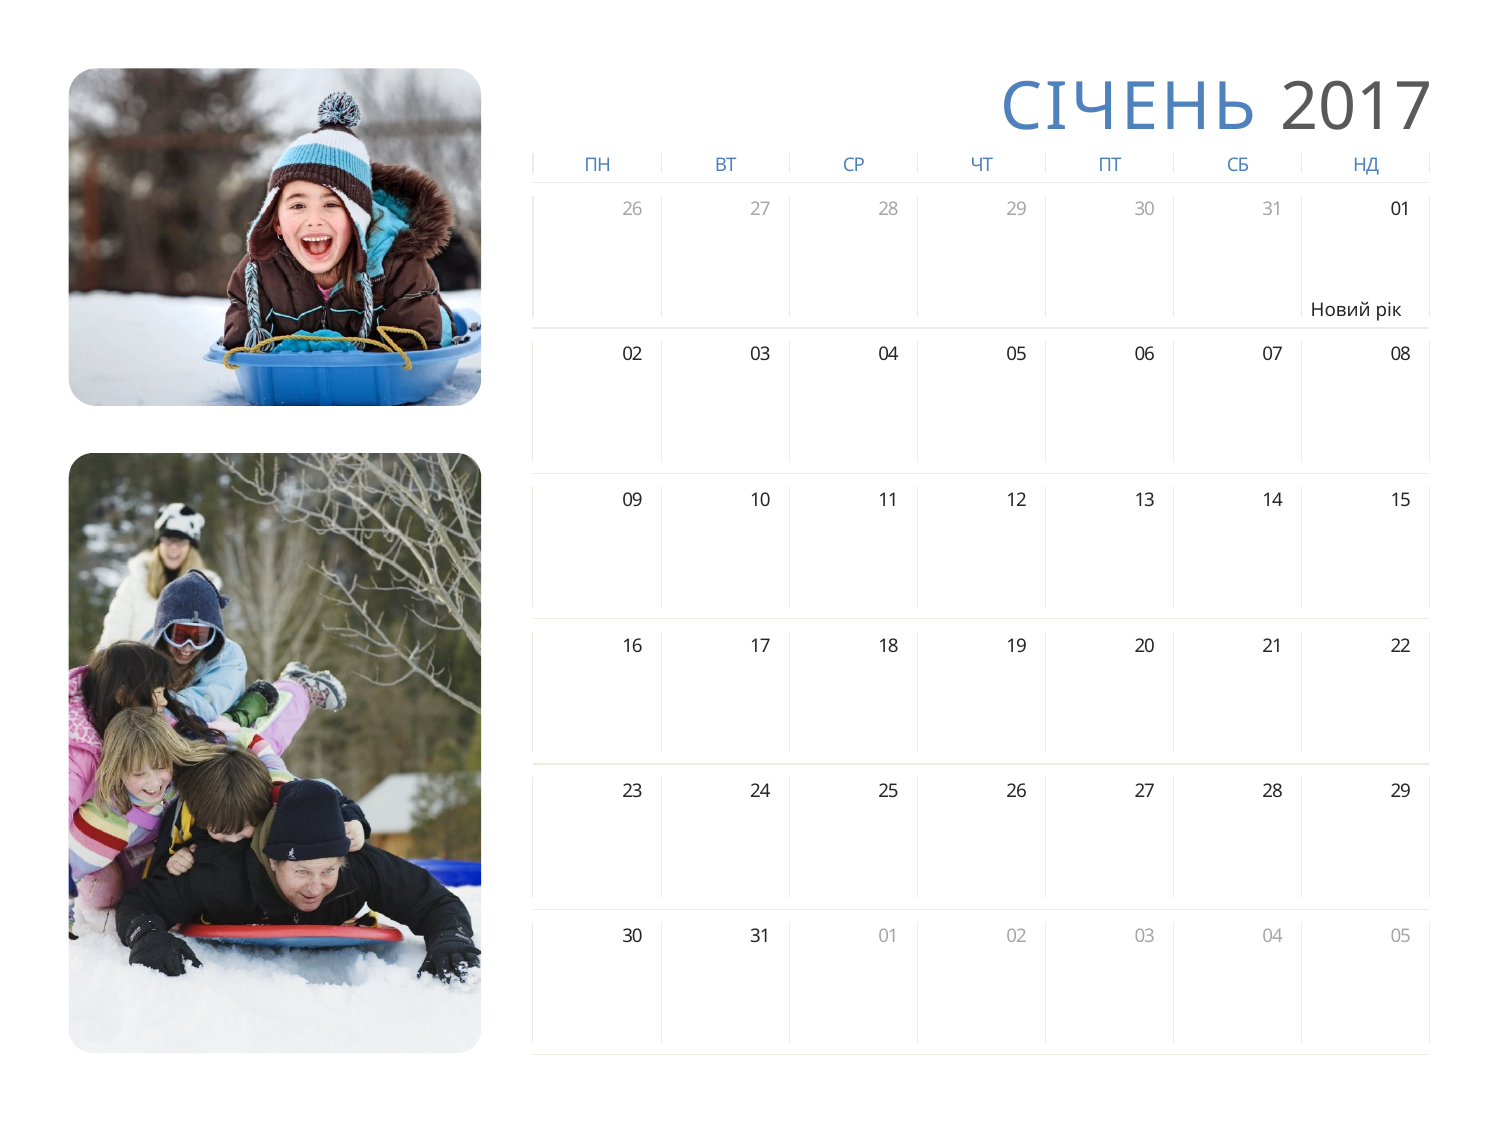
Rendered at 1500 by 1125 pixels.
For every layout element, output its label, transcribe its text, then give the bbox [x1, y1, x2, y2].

picture [68, 453, 482, 1054]
list Новий рік [1306, 215, 1427, 328]
picture [68, 68, 482, 406]
